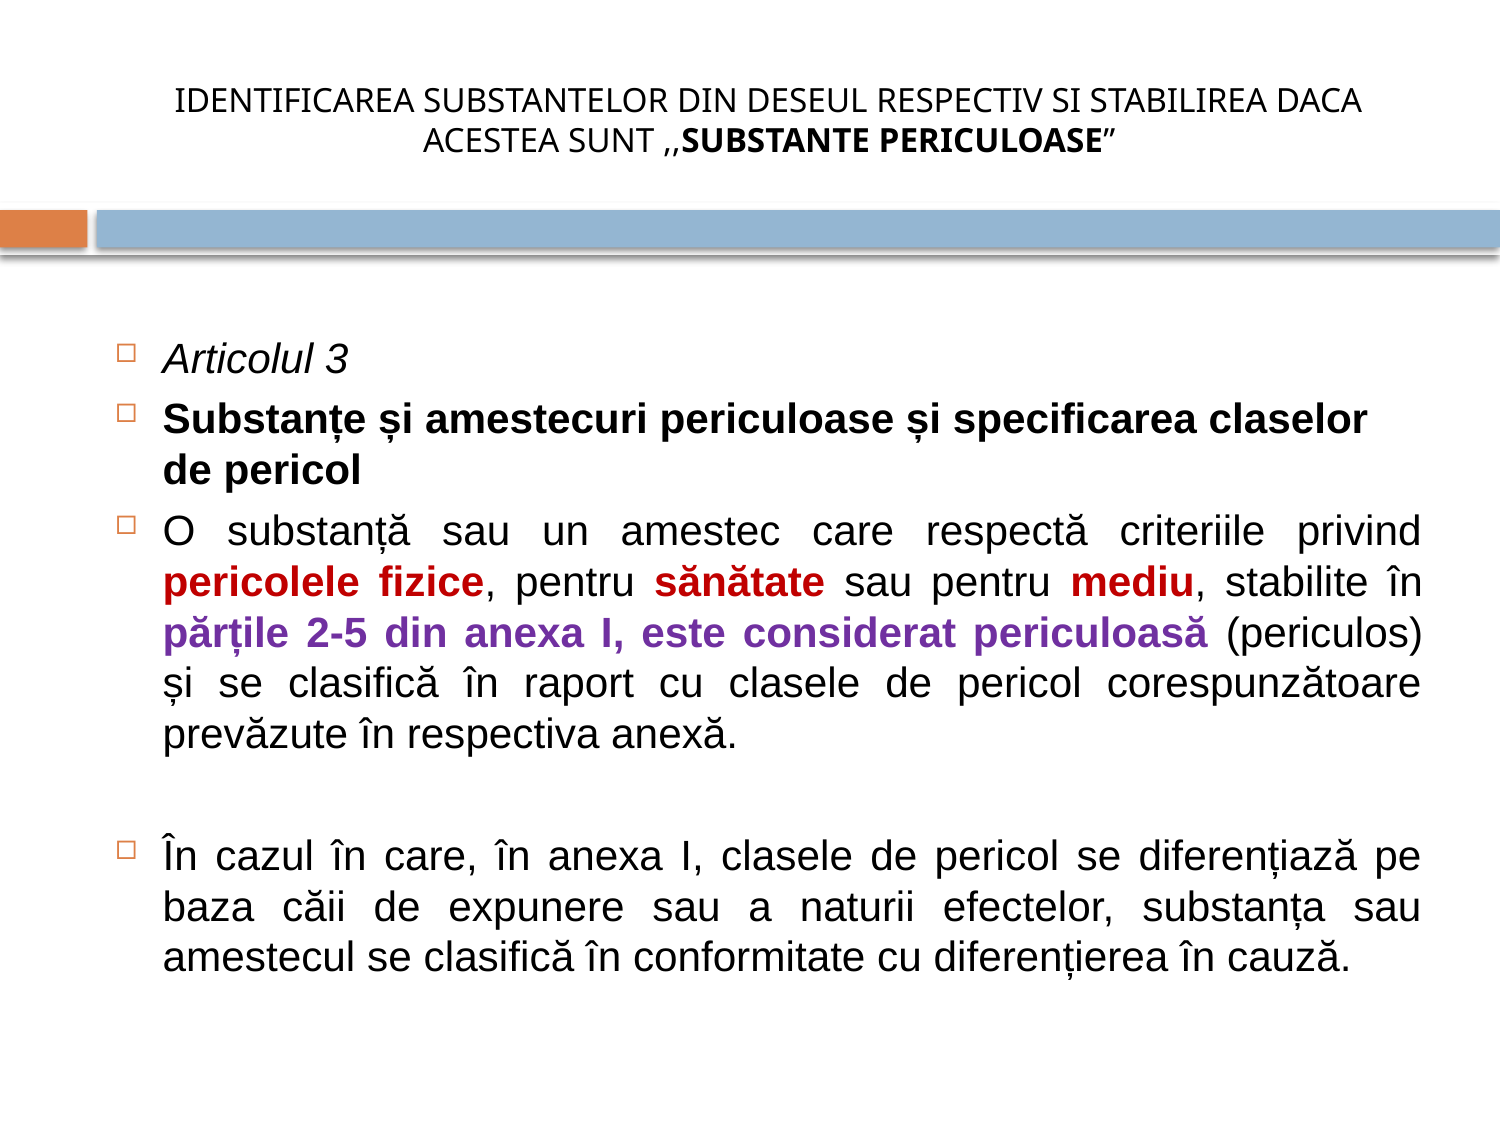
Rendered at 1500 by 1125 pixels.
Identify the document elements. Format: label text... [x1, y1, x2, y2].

list Articolul 3 Substanțe și amestecuri periculoase și specificarea claselor de pericol O substanță sau un amestec care respectă criteriile privind pericolele fizice, pentru sănătate sau pentru mediu, stabilite în părțile 2-5 din anexa I, este considerat periculoasă (periculos) și se clasifică în raport cu clasele de pericol corespunzătoare prevăzute în respectiva anexă. În cazul în care, în anexa I, clasele de pericol se diferențiază pe baza căii de expunere sau a naturii efectelor, substanța sau amestecul se clasifică în conformitate cu diferențierea în cauză. [100, 262, 1438, 1000]
title IDENTIFICAREA SUBSTANTELOR DIN DESEUL RESPECTIV SI STABILIREA DACA ACESTEA SUNT ,,SUBSTANTE PERICULOASE” [100, 37, 1438, 200]
